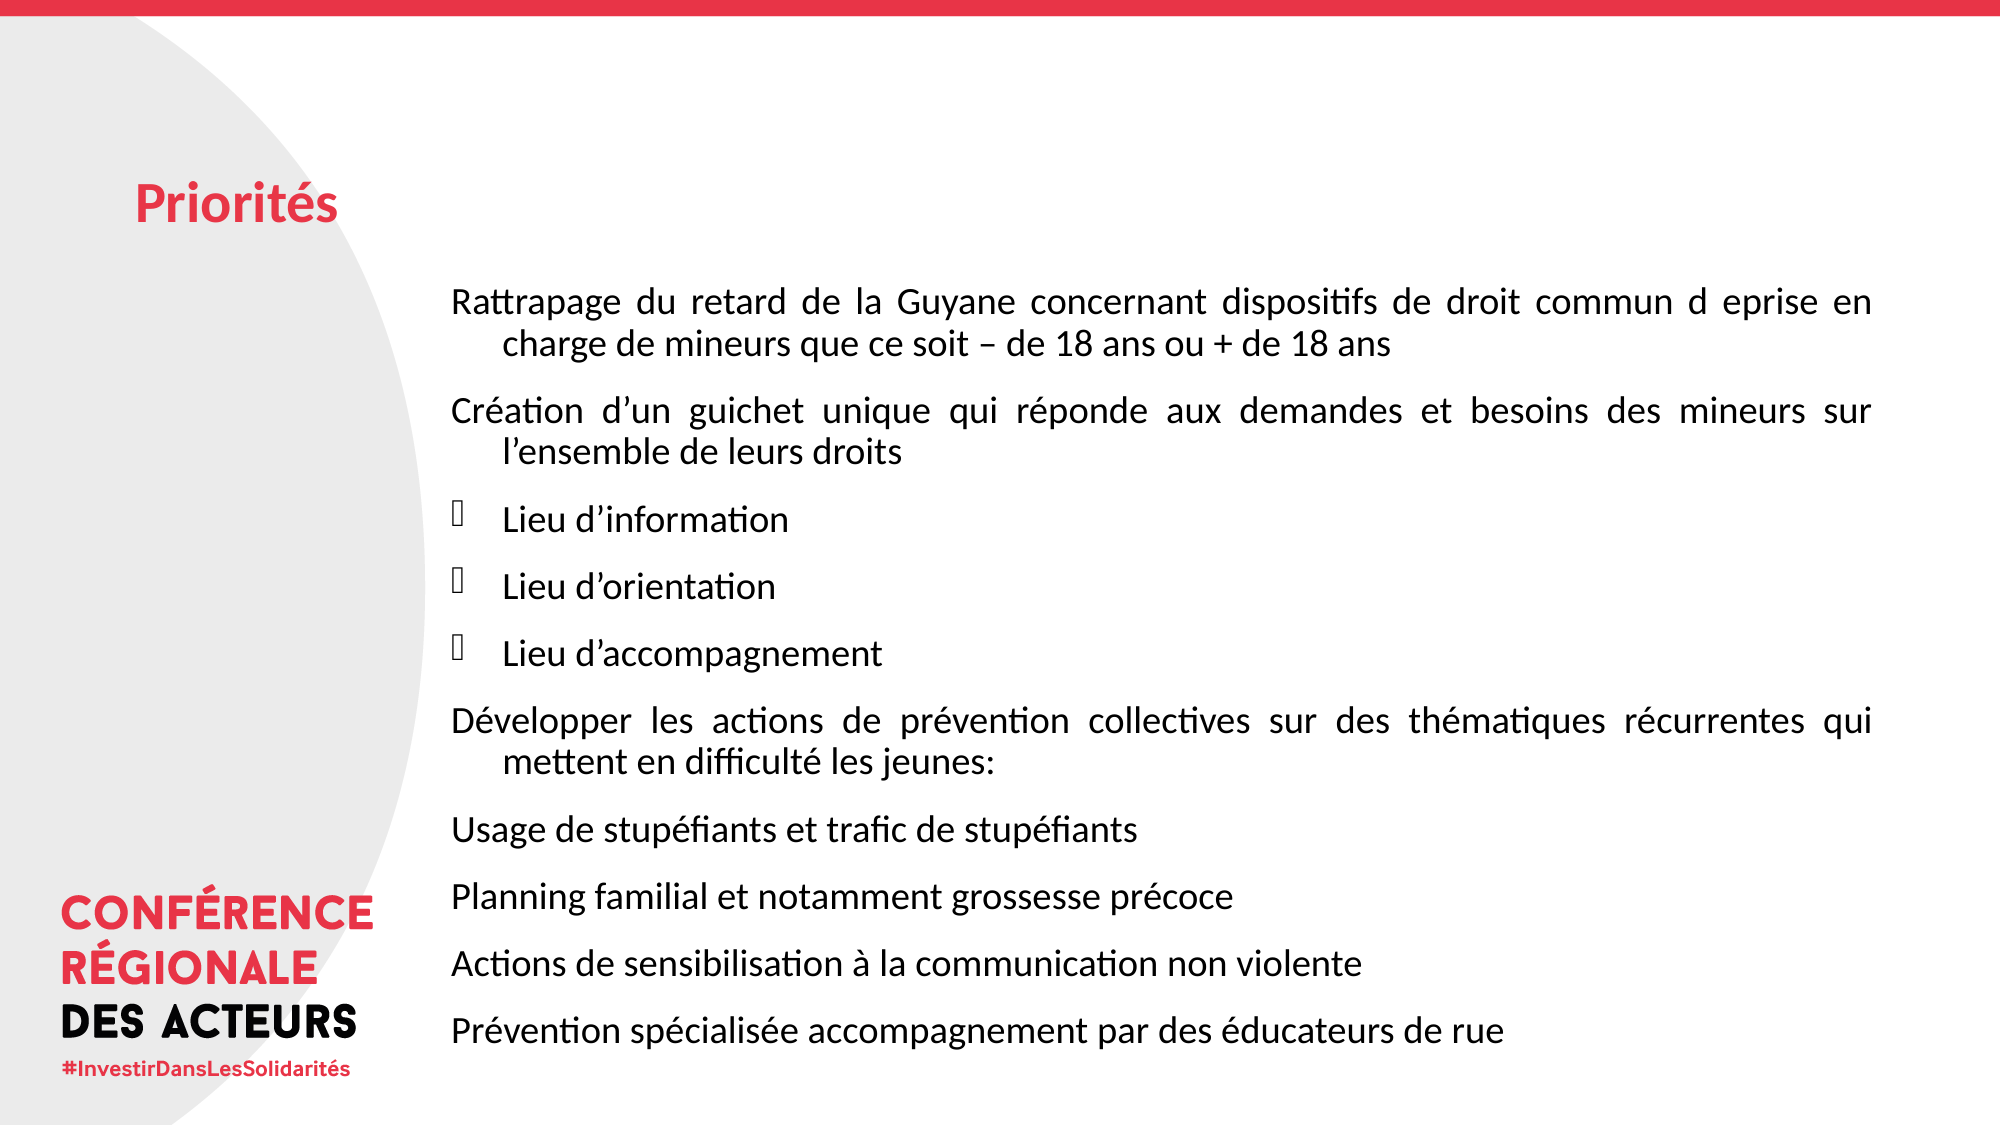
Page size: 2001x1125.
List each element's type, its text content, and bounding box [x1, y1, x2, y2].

title Priorités [120, 99, 1841, 308]
picture [0, 0, 2000, 1125]
text_box Rattrapage du retard de la Guyane concernant dispositifs de droit commun d eprise en charge de mineurs que ce soit – de 18 ans ou + de 18 ans Création d’un guichet unique qui réponde aux demandes et besoins des mineurs sur l’ensemble de leurs droits Lieu d’information Lieu d’orientation Lieu d’accompagnement Développer les actions de prévention collectives sur des thématiques récurrentes qui mettent en difficulté les jeunes: Usage de stupéfiants et trafic de stupéfiants Planning familial et notamment grossesse précoce Actions de sensibilisation à la communication non violente Prévention spécialisée accompagnement par des éducateurs de rue [436, 274, 1888, 1061]
